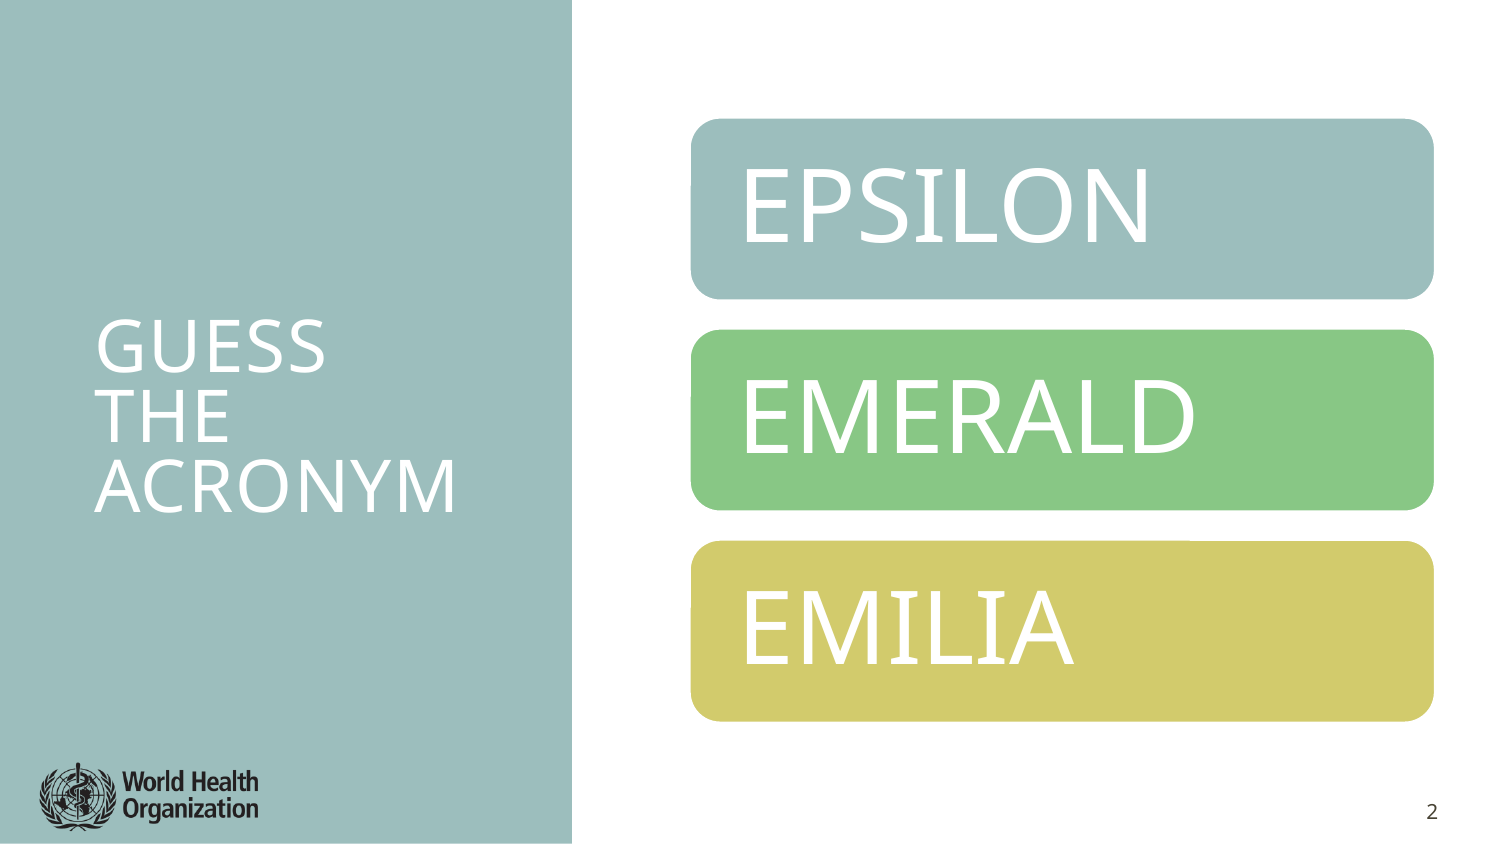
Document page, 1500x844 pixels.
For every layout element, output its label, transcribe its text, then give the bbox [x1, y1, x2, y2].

title GUESS the acronym [79, 79, 500, 765]
slide_number 2 [1333, 796, 1454, 830]
picture [29, 751, 269, 842]
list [689, 117, 1436, 724]
text_box [0, 0, 573, 844]
